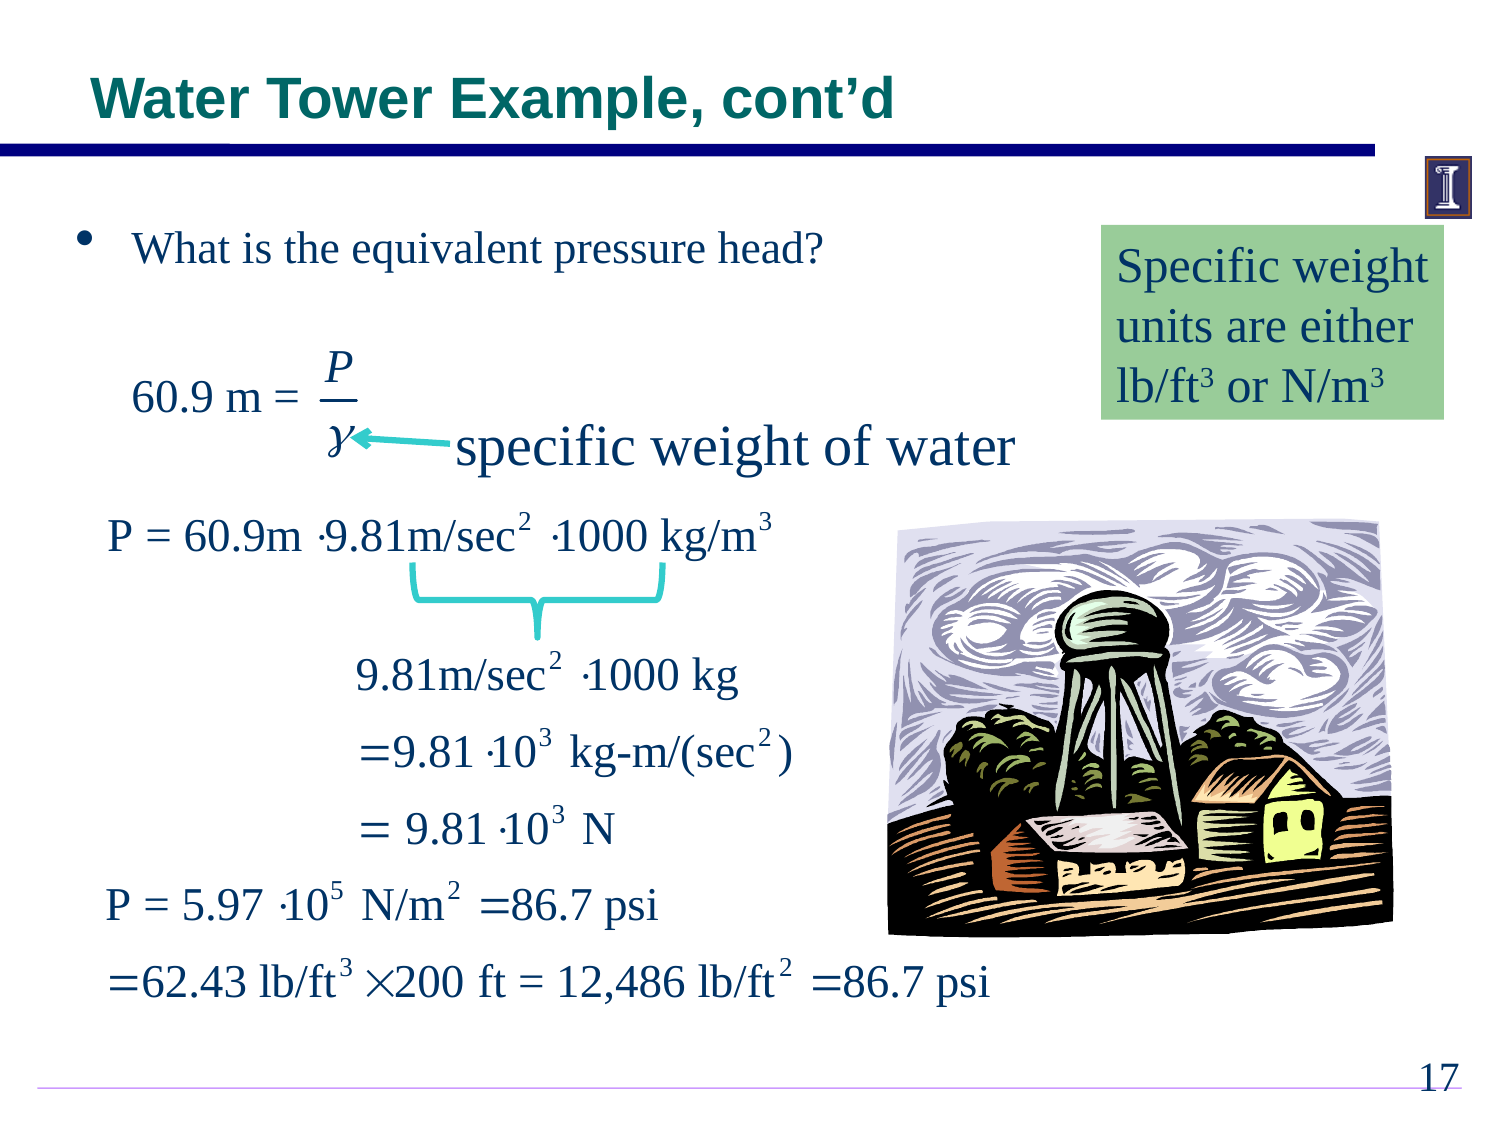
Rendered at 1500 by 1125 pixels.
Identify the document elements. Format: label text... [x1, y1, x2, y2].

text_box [349, 437, 451, 444]
slide_number 16 [1162, 1037, 1476, 1113]
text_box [97, 868, 1001, 1019]
title Water Tower Example, cont’d [74, 12, 1388, 188]
text_box specific weight of water [440, 399, 1032, 485]
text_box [124, 337, 389, 468]
text_box [413, 580, 662, 635]
picture [887, 512, 1400, 944]
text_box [99, 499, 780, 572]
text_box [348, 637, 801, 855]
picture [1424, 156, 1472, 219]
list What is the equivalent pressure head? [59, 209, 1373, 823]
text_box Specific weight units are either lb/ft3 or N/m3 [1101, 224, 1444, 420]
